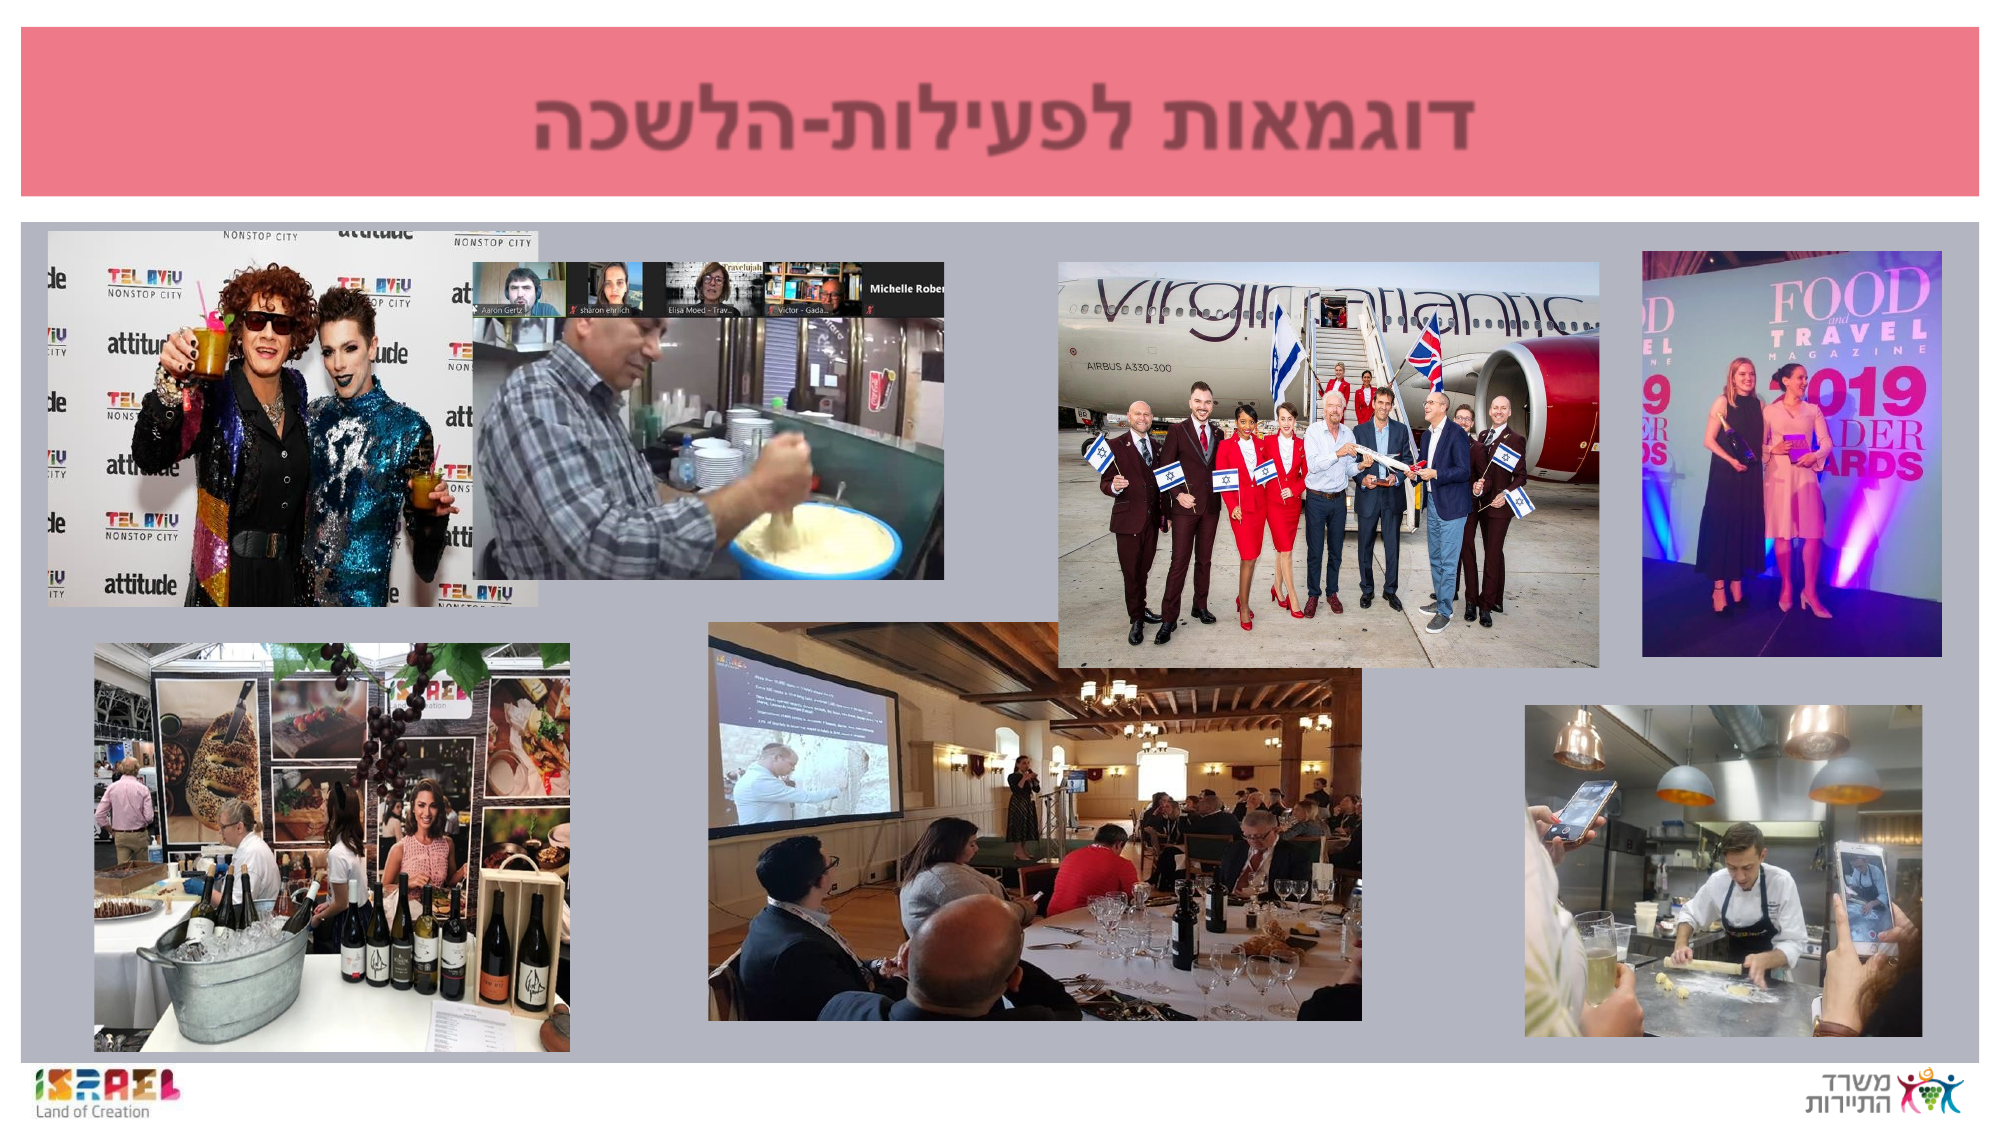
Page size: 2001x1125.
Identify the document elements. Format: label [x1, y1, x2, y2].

picture [472, 255, 945, 580]
picture [470, 27, 1536, 221]
text_box [20, 221, 1980, 1120]
